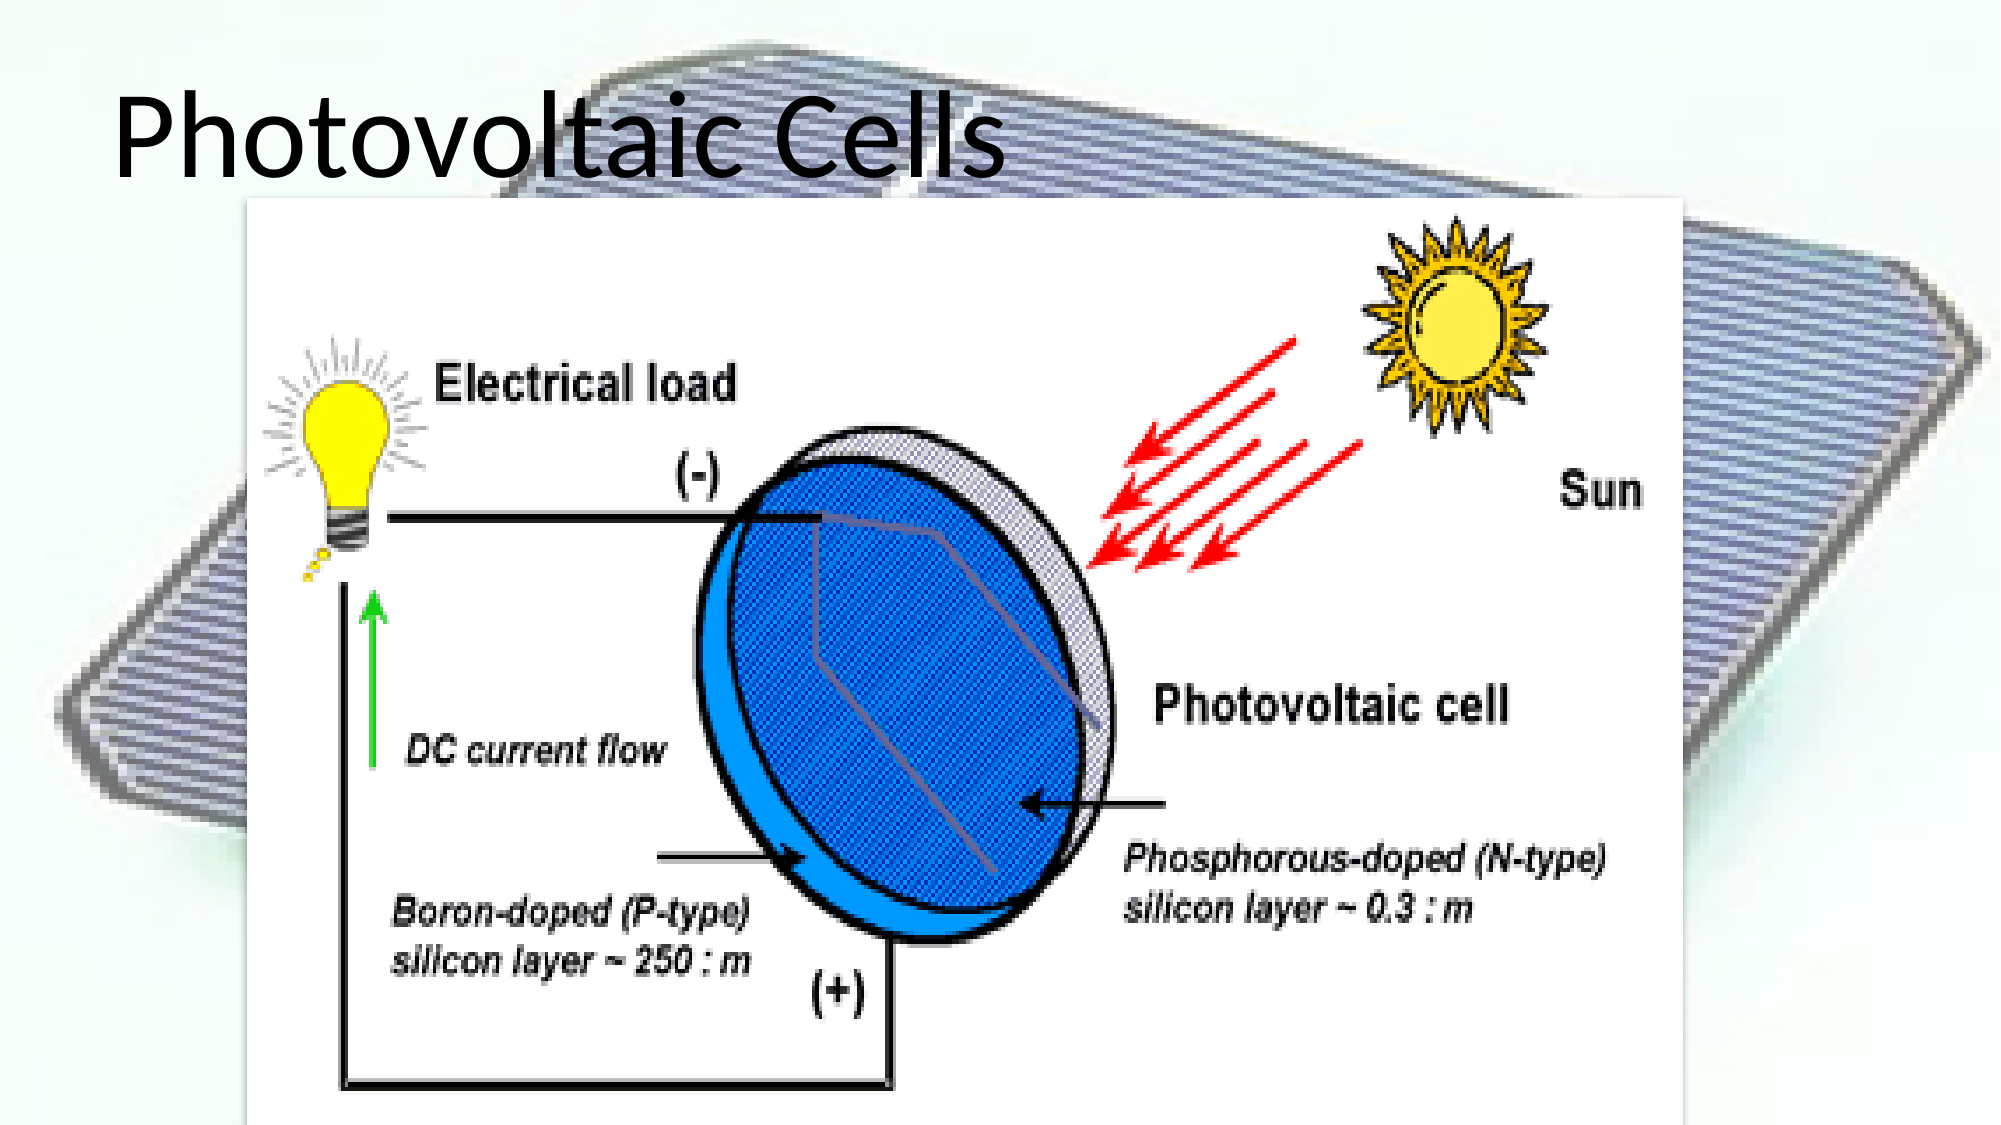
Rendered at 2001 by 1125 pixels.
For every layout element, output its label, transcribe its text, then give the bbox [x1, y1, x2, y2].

picture [261, 212, 1669, 1125]
text_box Photovoltaic Cells [97, 45, 1053, 211]
